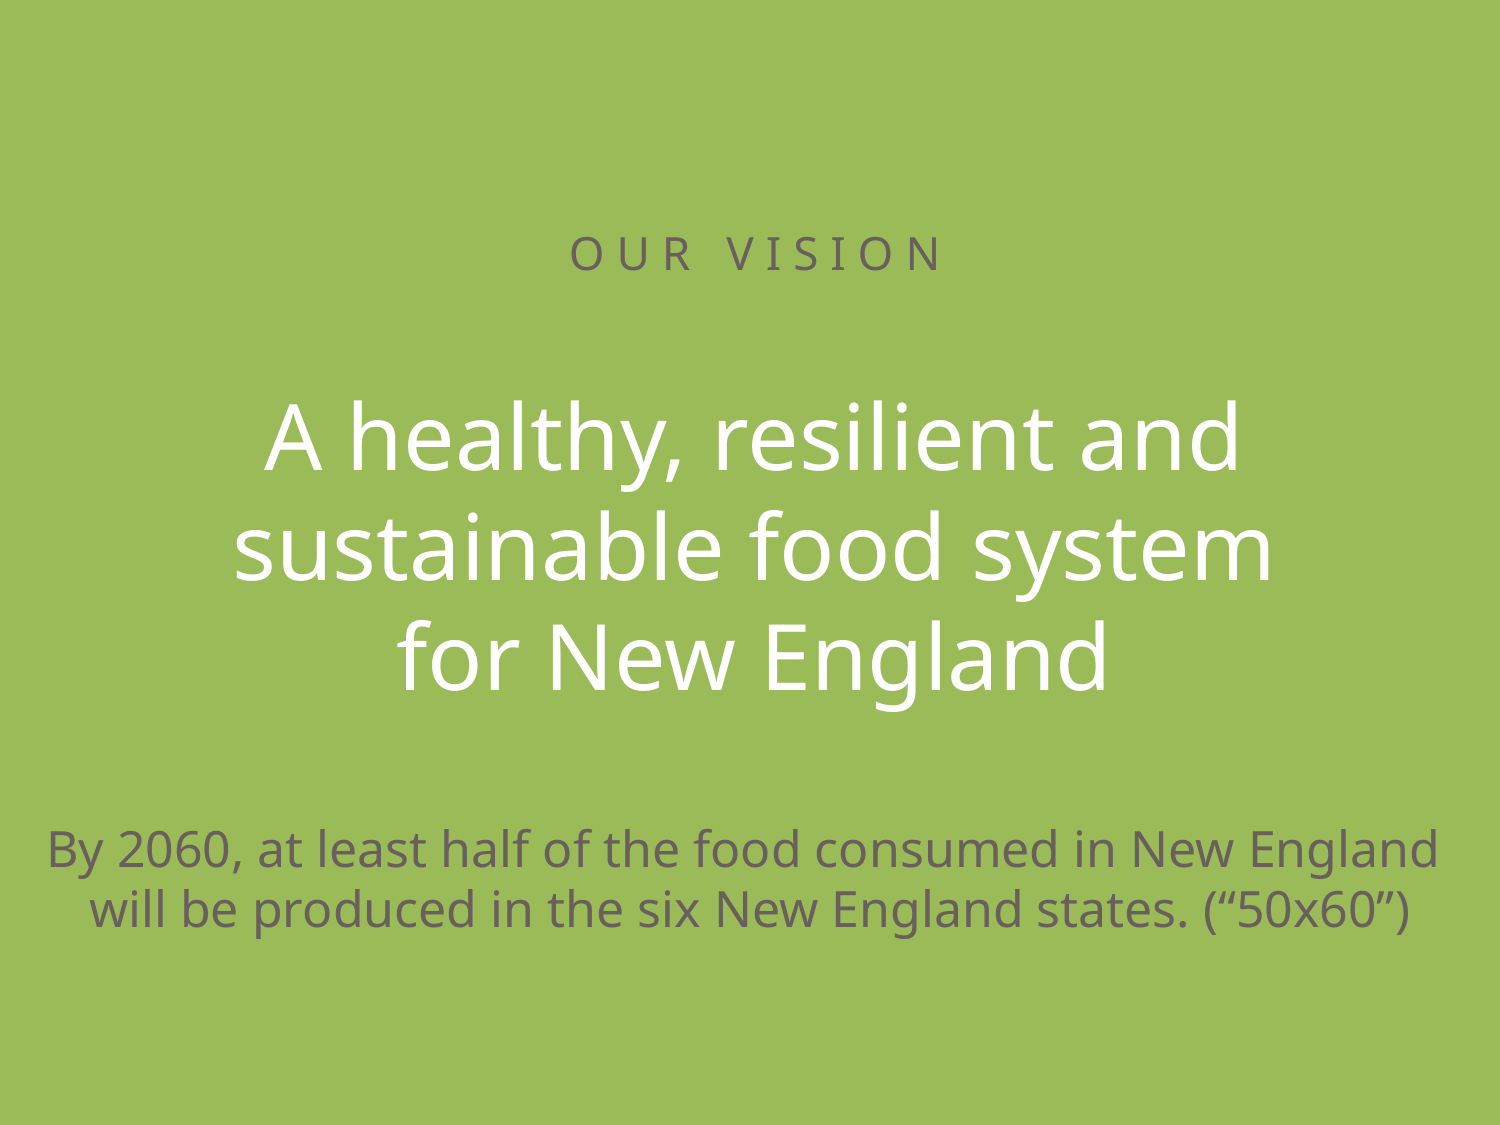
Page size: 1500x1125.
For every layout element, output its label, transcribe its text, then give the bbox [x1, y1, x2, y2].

text_box By 2060, at least half of the food consumed in New England will be produced in the six New England states. (“50x60”) [0, 810, 1500, 945]
text_box O U R V I S I O N [80, 178, 1430, 325]
title A healthy, resilient and sustainable food system for New England [80, 325, 1430, 779]
